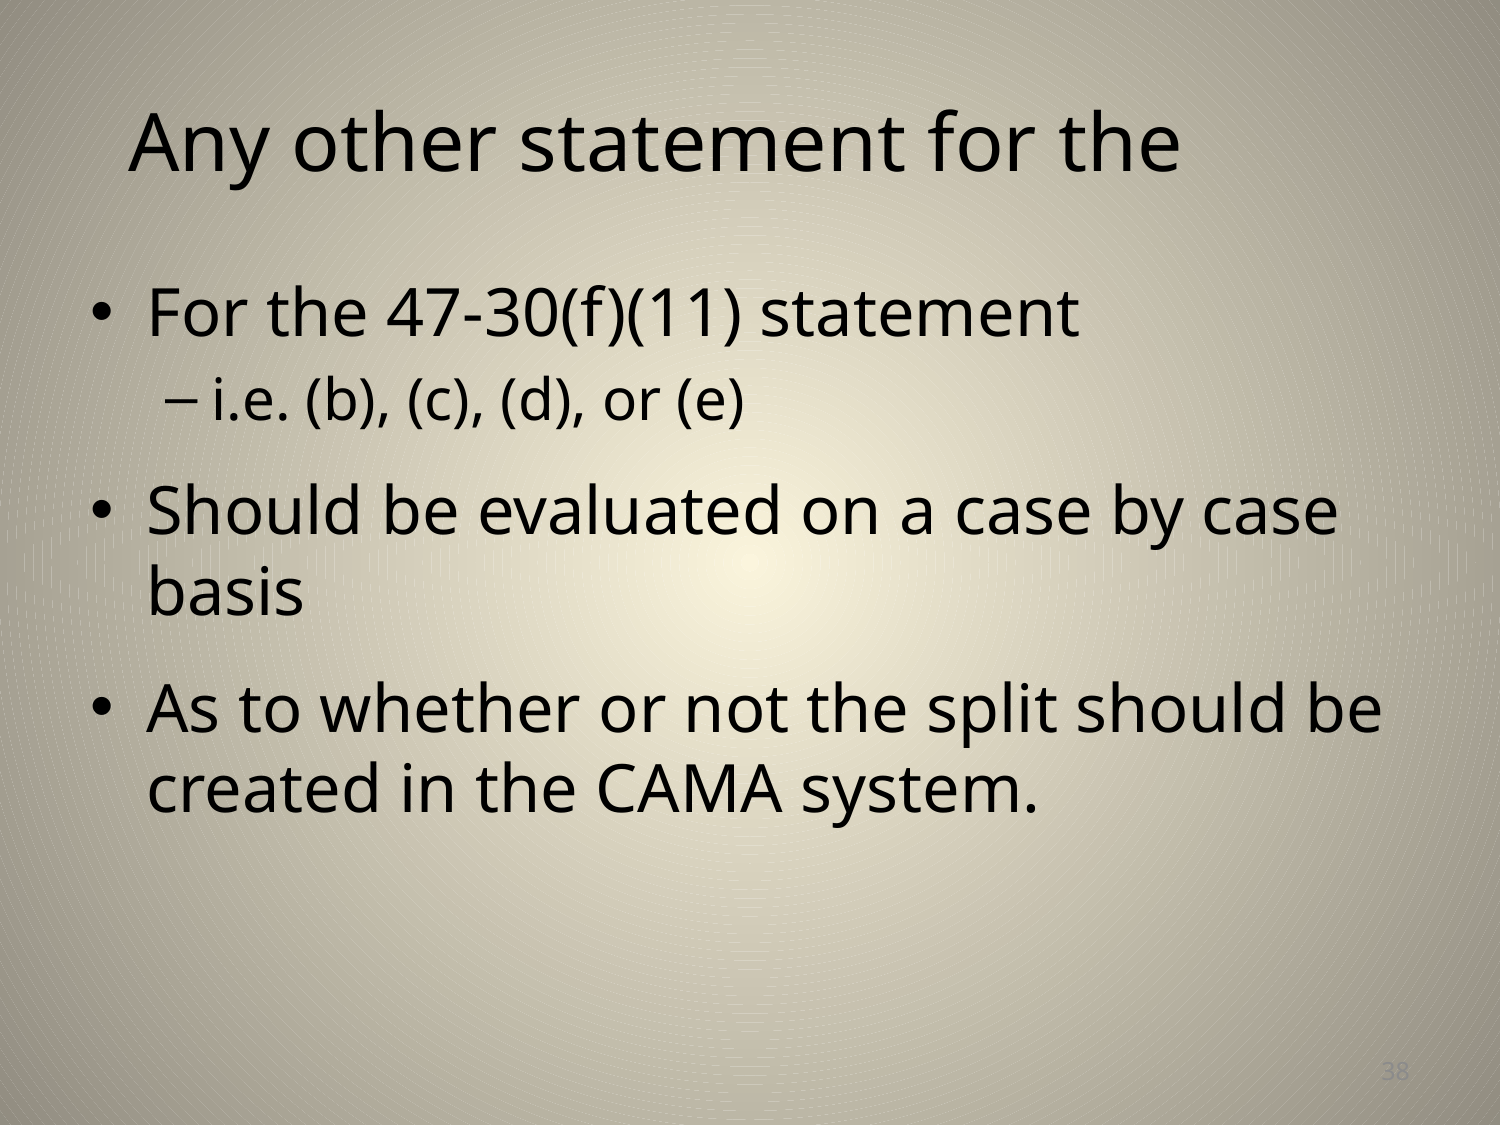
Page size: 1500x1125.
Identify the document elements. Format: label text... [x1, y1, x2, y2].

list For the 47-30(f)(11) statement i.e. (b), (c), (d), or (e) Should be evaluated on a case by case basis As to whether or not the split should be created in the CAMA system. [75, 262, 1425, 1005]
slide_number 38 [1074, 1042, 1425, 1103]
title Any other statement for the [75, 45, 1238, 233]
